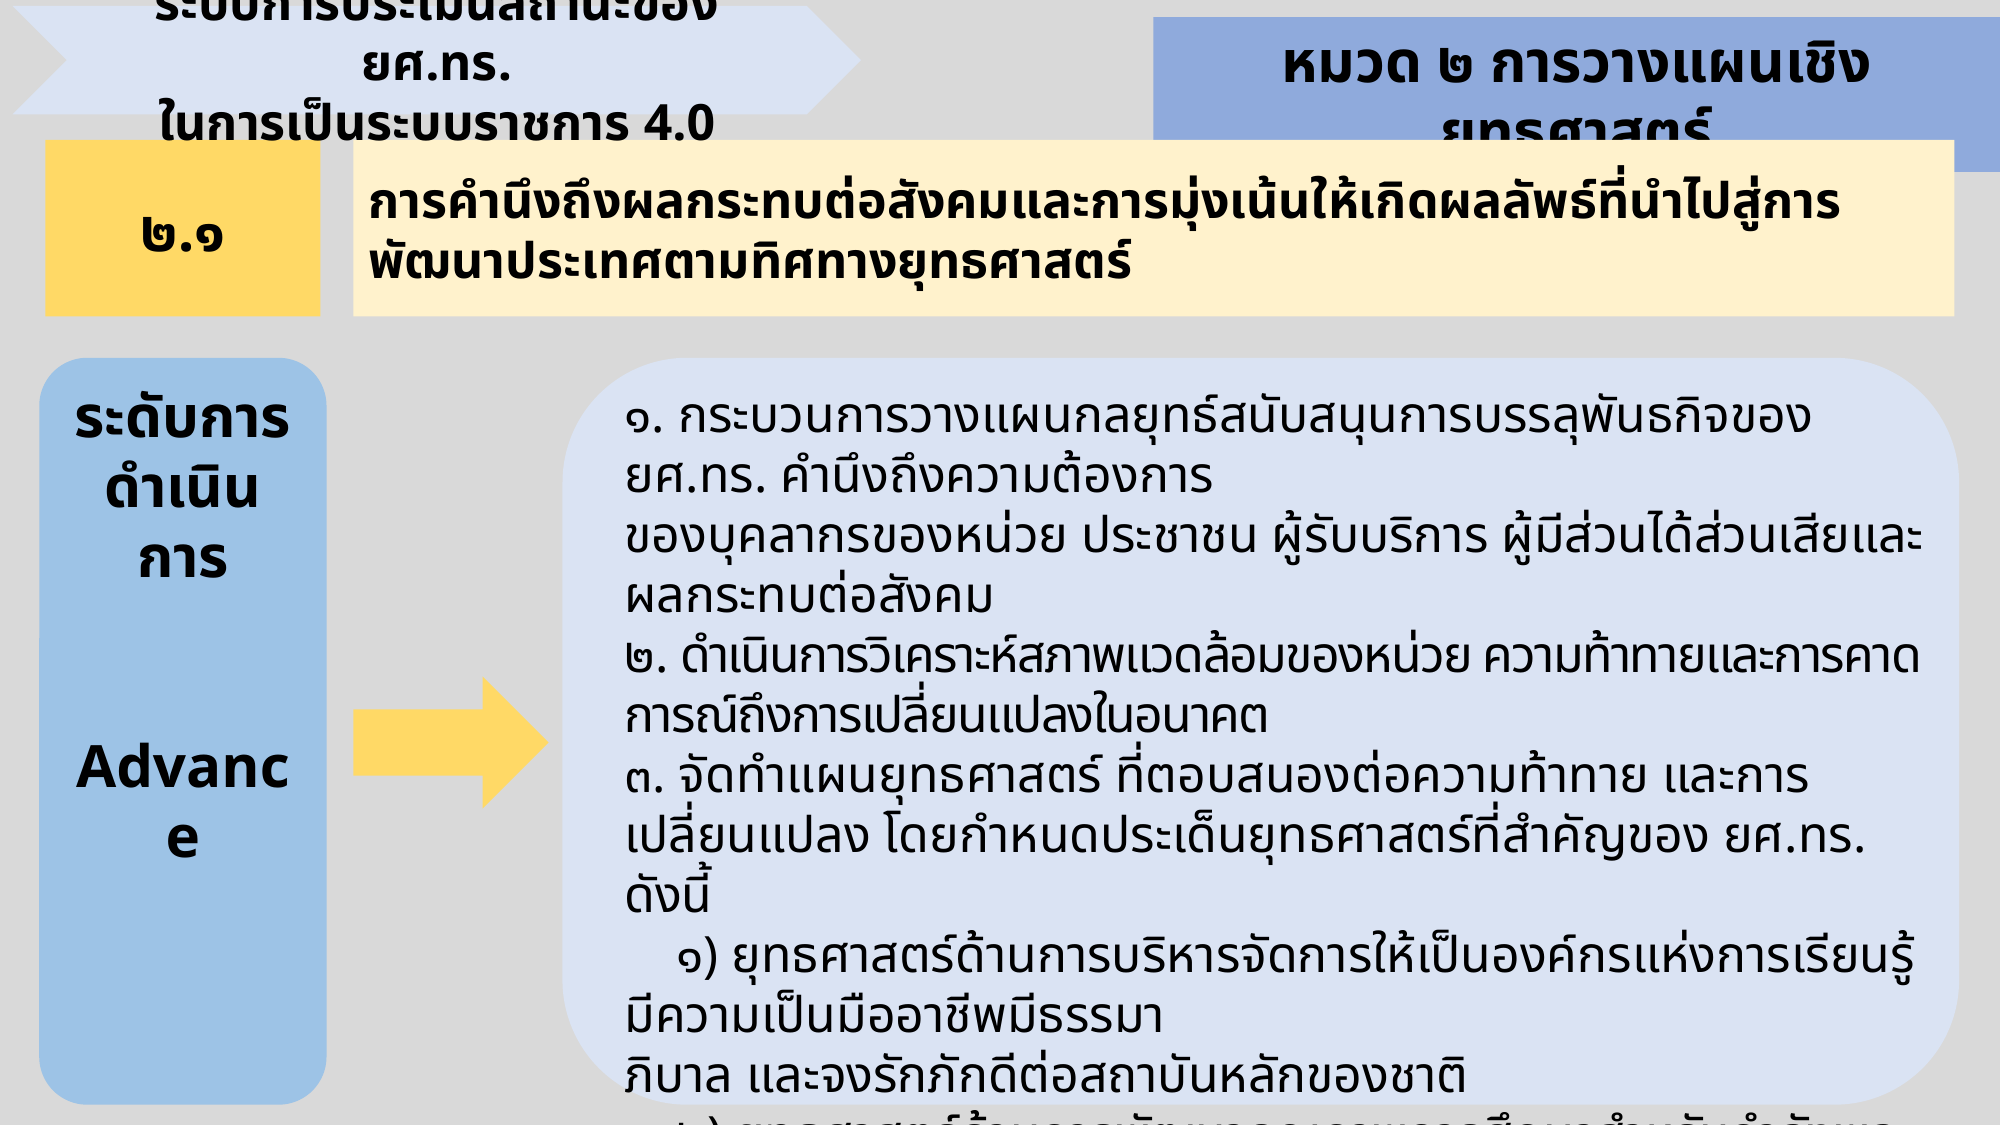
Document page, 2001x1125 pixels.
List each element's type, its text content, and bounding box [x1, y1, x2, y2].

text_box ๑. กระบวนการวางแผนกลยุทธ์สนับสนุนการบรรลุพันธกิจของ ยศ.ทร. คำนึงถึงความต้องการ ของบุคลากรของหน่วย ประชาชน ผู้รับบริการ ผู้มีส่วนได้ส่วนเสียและผลกระทบต่อสังคม ๒. ดำเนินการวิเคราะห์สภาพแวดล้อมของหน่วย ความท้าทายและการคาดการณ์ถึงการเปลี่ยนแปลงในอนาคต ๓. จัดทำแผนยุทธศาสตร์ ที่ตอบสนองต่อความท้าทาย และการเปลี่ยนแปลง โดยกำหนดประเด็นยุทธศาสตร์ที่สำคัญของ ยศ.ทร. ดังนี้ ๑) ยุทธศาสตร์ด้านการบริหารจัดการให้เป็นองค์กรแห่งการเรียนรู้ มีความเป็นมืออาชีพมีธรรมา ภิบาล และจงรักภักดีต่อสถาบันหลักของชาติ ๒) ยุทธศาสตร์ด้านการพัฒนาคุณภาพการศึกษาสำหรับกำลังพล ทร. ๓) ยุทธศาสตร์ด้านการพัฒนาบุคลากรทางการศึกษาและวิจัยยุทธศาสตร์ทางเรือตลอดจนยุทธศาสตร์ทะเล ๔) ยุทธศาสตร์ด้านการพัฒนาสิ่งสนับสนุนการศึกษา [609, 1105, 1963, 1125]
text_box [12, 5, 2000, 1105]
